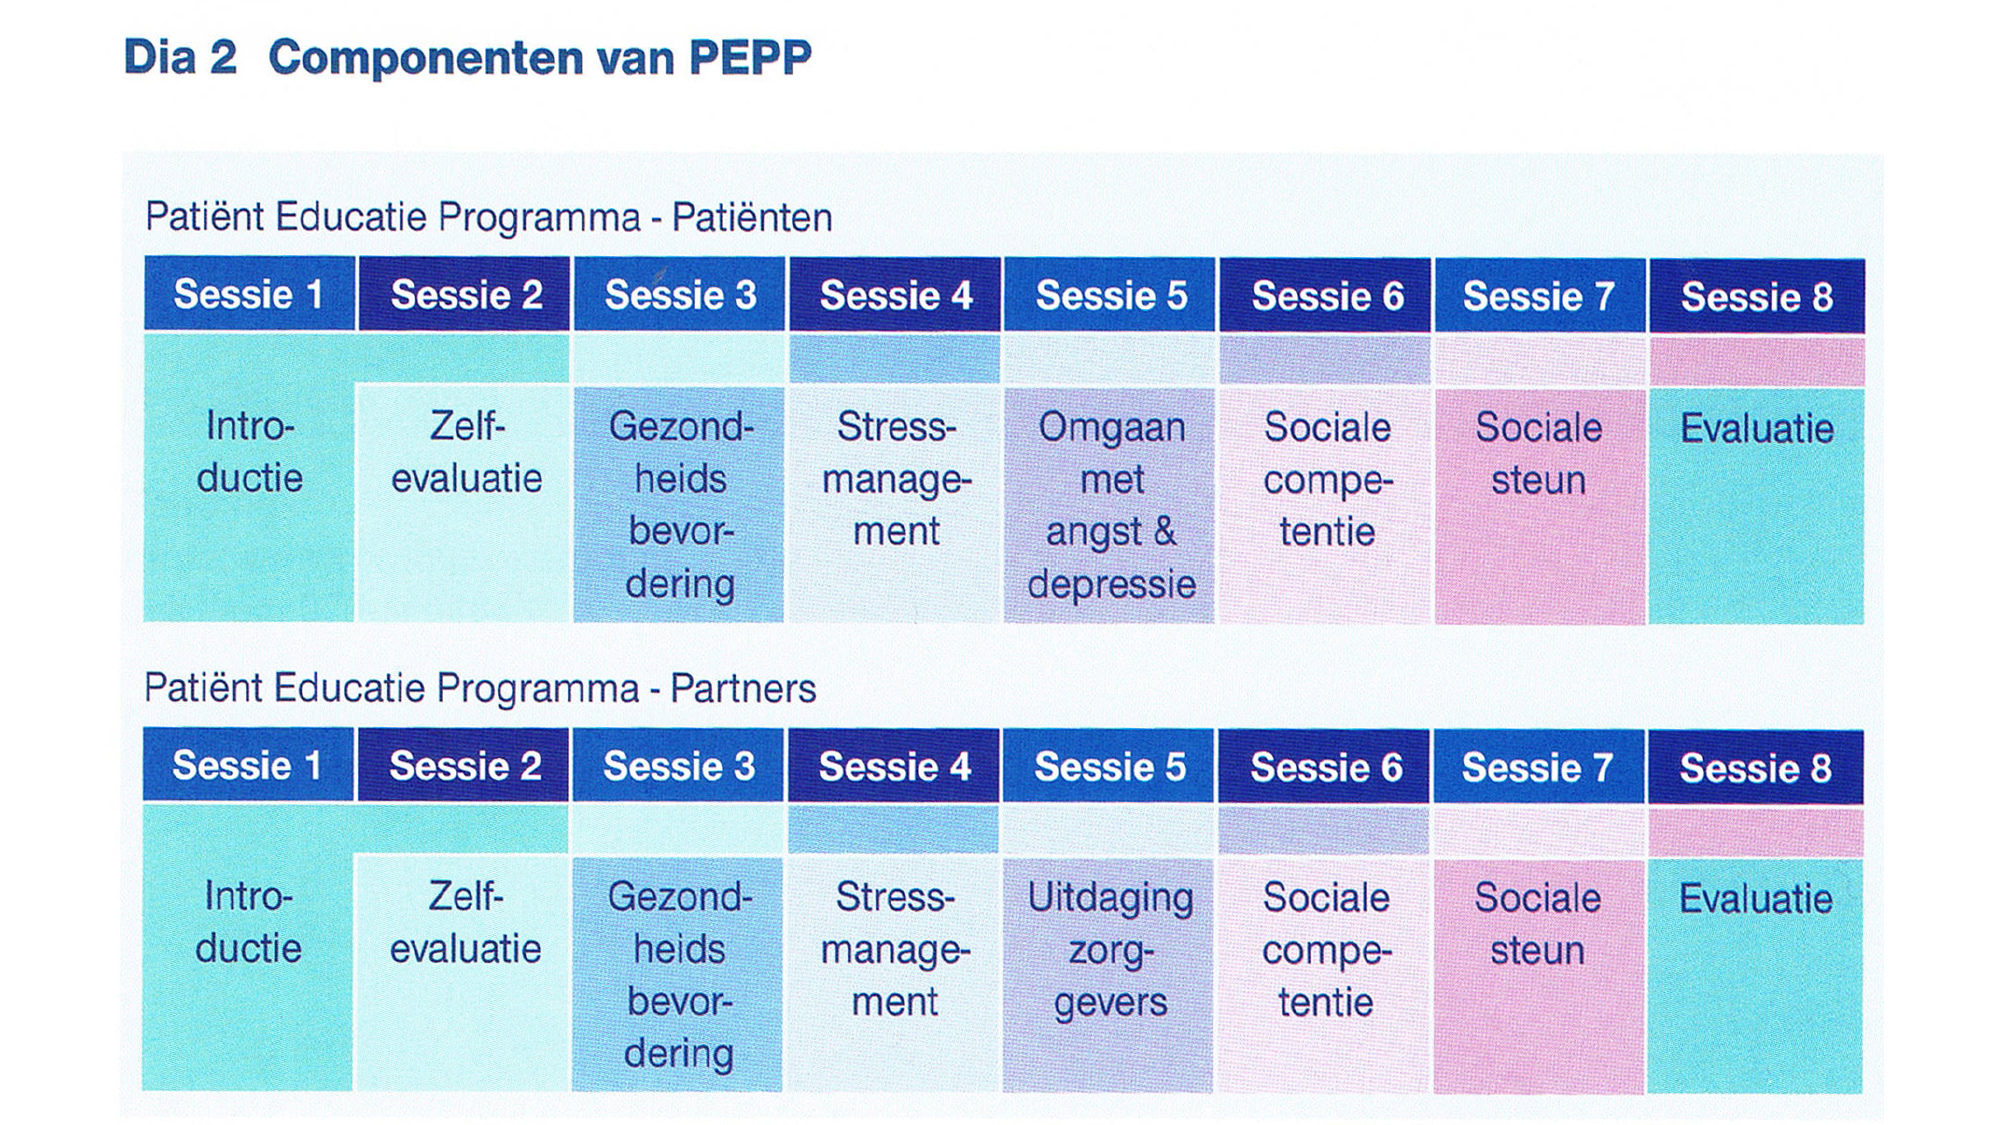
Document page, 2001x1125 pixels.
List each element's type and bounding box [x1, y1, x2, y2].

picture [107, 0, 1884, 1125]
